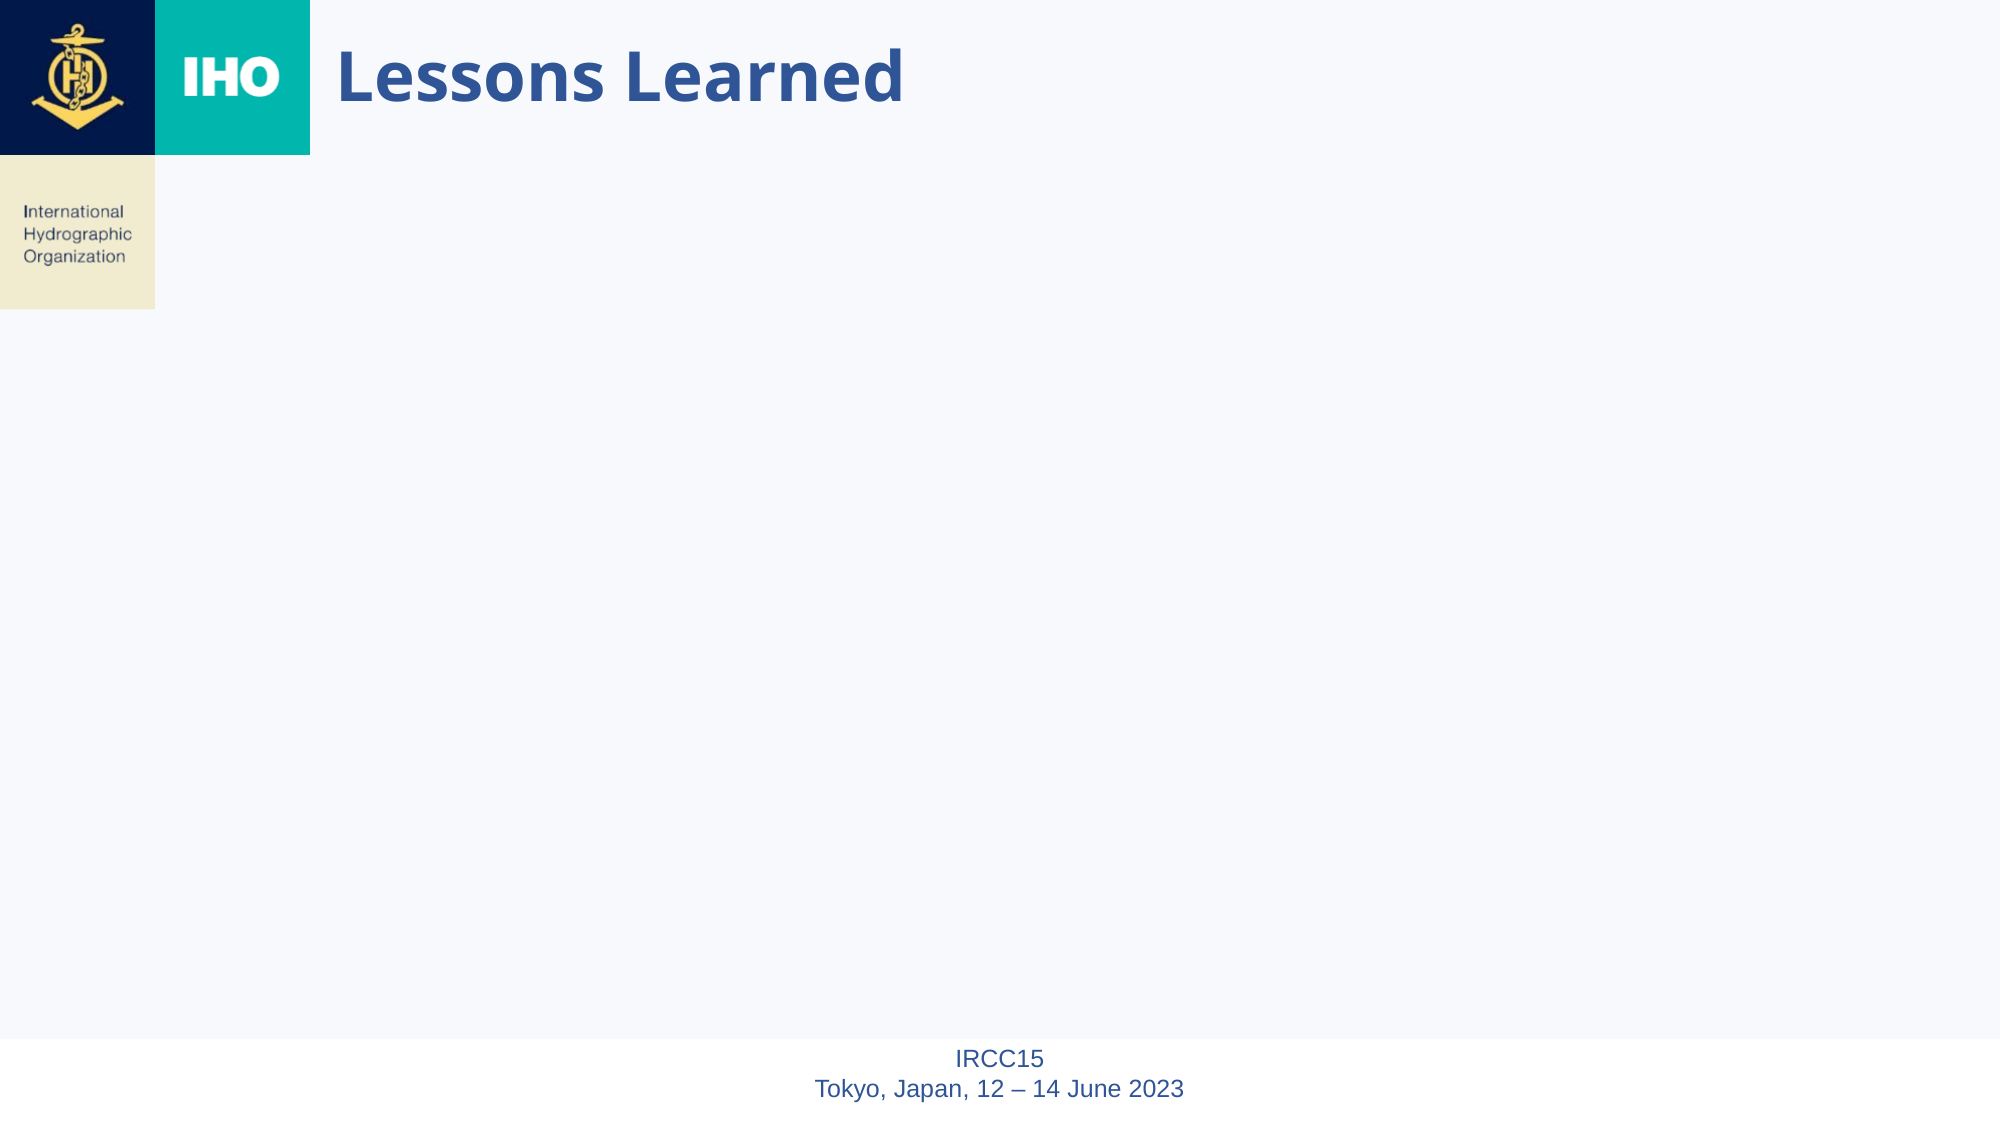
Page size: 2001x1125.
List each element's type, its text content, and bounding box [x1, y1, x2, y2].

picture [0, 0, 310, 310]
title Lessons Learned [320, 34, 1863, 125]
